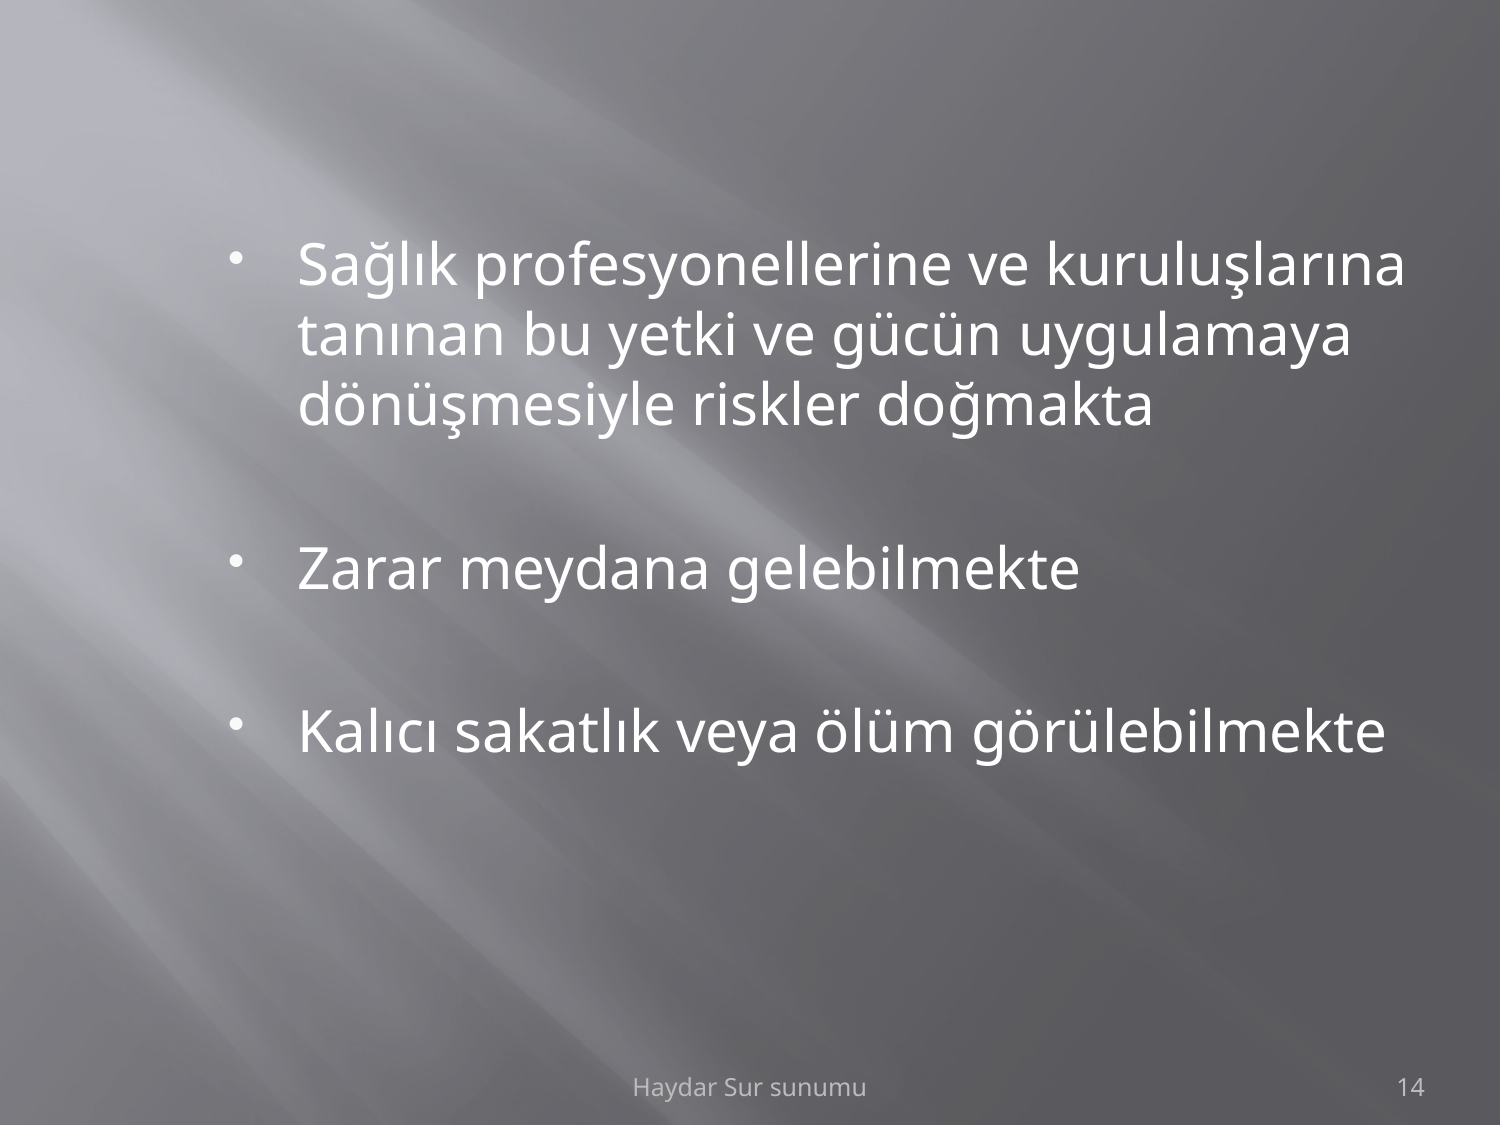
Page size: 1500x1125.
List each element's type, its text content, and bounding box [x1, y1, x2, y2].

slide_number 14 [1299, 1052, 1425, 1113]
footer Haydar Sur sunumu [512, 1052, 988, 1113]
list Sağlık profesyonellerine ve kuruluşlarına tanınan bu yetki ve gücün uygulamaya dönüşmesiyle riskler doğmakta Zarar meydana gelebilmekte Kalıcı sakatlık veya ölüm görülebilmekte [192, 220, 1468, 1000]
